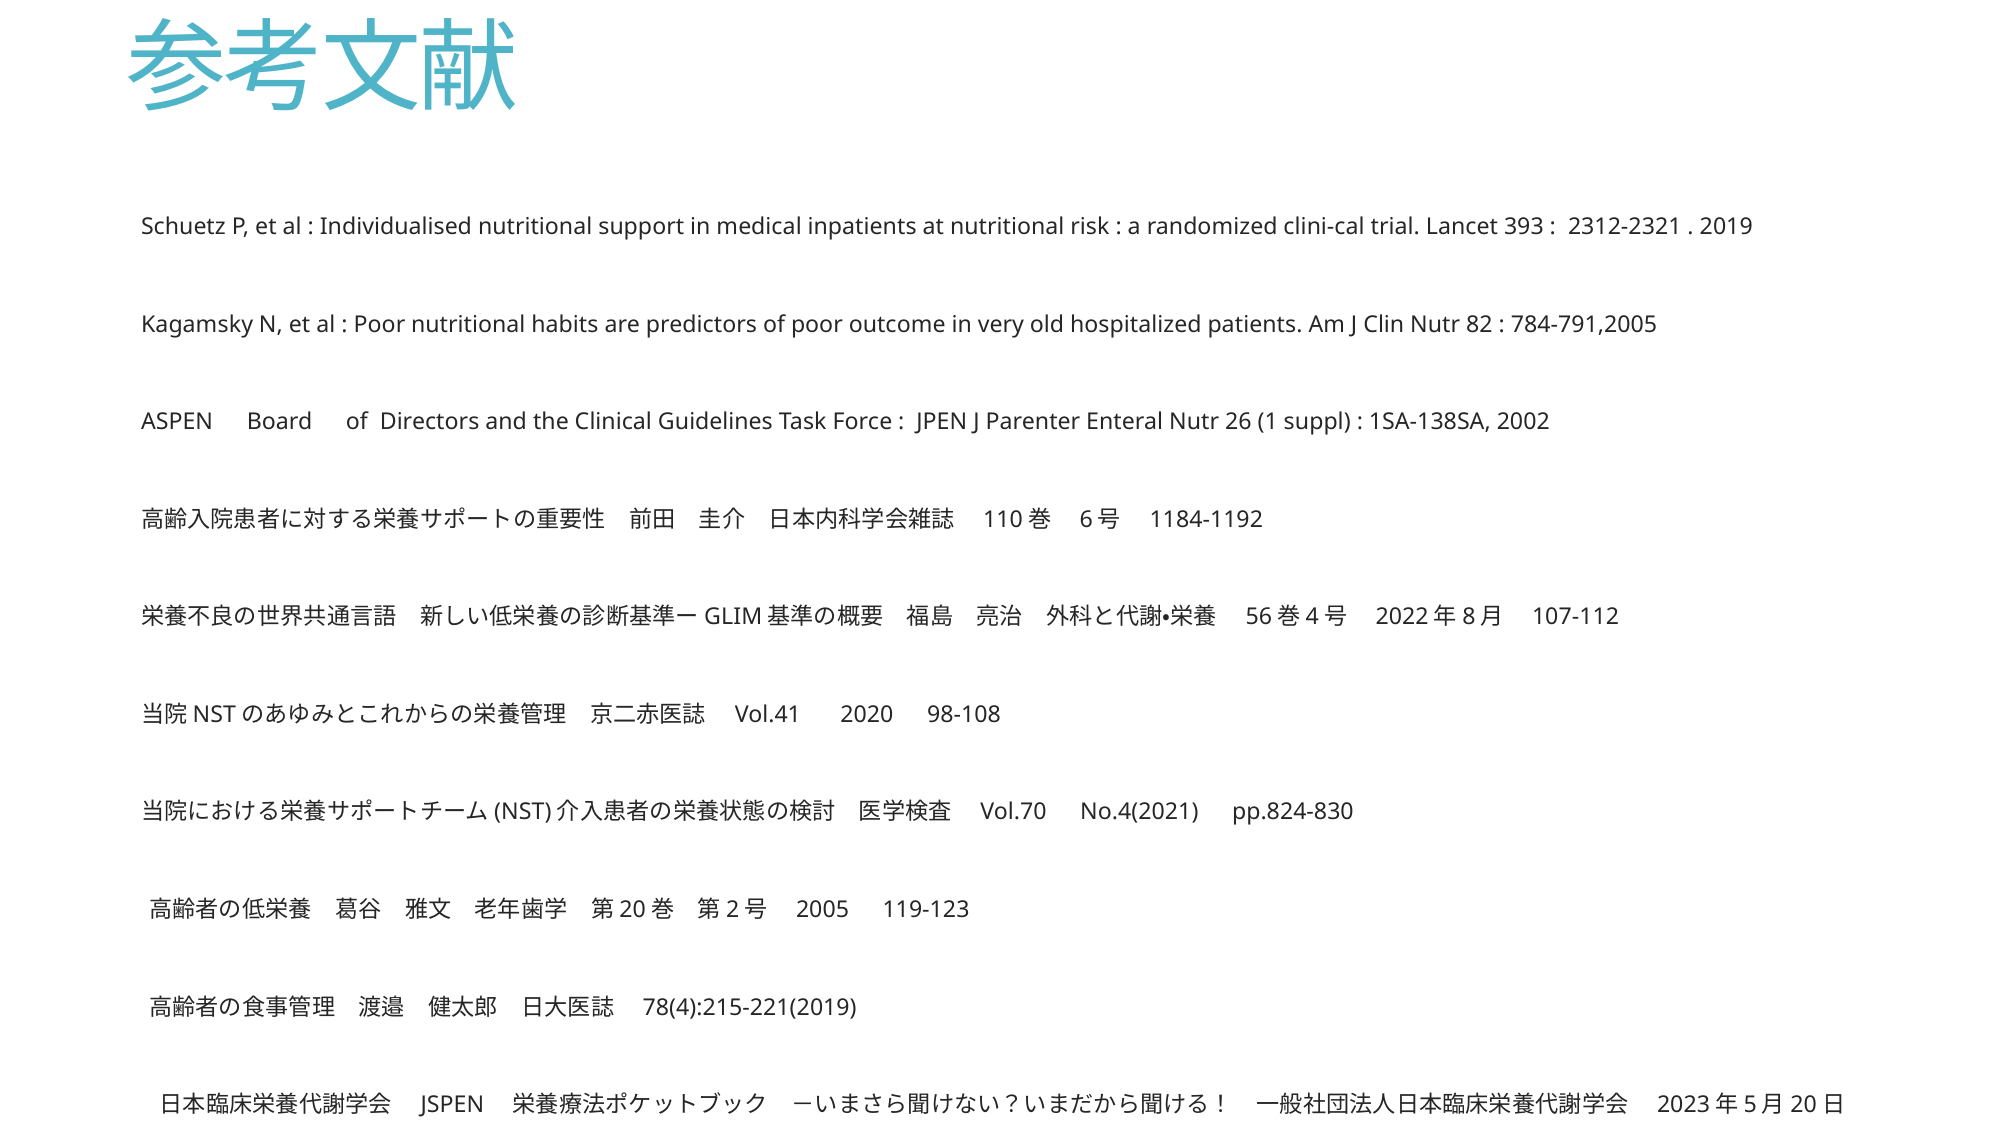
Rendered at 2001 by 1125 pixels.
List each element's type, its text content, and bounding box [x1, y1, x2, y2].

list Schuetz P, et al : Individualised nutritional support in medical inpatients at nutritional risk : a randomized clini-cal trial. Lancet 393 : 2312-2321 . 2019 Kagamsky N, et al : Poor nutritional habits are predictors of poor outcome in very old hospitalized patients. Am J Clin Nutr 82 : 784-791,2005 ASPEN Board of Directors and the Clinical Guidelines Task Force : JPEN J Parenter Enteral Nutr 26 (1 suppl) : 1SA-138SA, 2002 高齢入院患者に対する栄養サポートの重要性 前田 圭介 日本内科学会雑誌 110巻 6号 1184-1192 栄養不良の世界共通言語 新しい低栄養の診断基準ーGLIM基準の概要 福島 亮治 外科と代謝・栄養 56巻4号 2022年8月 107-112 当院NSTのあゆみとこれからの栄養管理 京二赤医誌 Vol.41 2020 98-108 当院における栄養サポートチーム(NST)介入患者の栄養状態の検討 医学検査 Vol.70 No.4(2021) pp.824-830 高齢者の低栄養 葛谷 雅文 老年歯学 第20巻 第2号 2005 119-123 高齢者の食事管理 渡邉 健太郎 日大医誌 78(4):215-221(2019) 日本臨床栄養代謝学会 JSPEN 栄養療法ポケットブック －いまさら聞けない？いまだから聞ける！ 一般社団法人日本臨床栄養代謝学会 2023年5月20日 [111, 208, 2000, 1125]
title 参考文献 [111, 0, 1879, 208]
